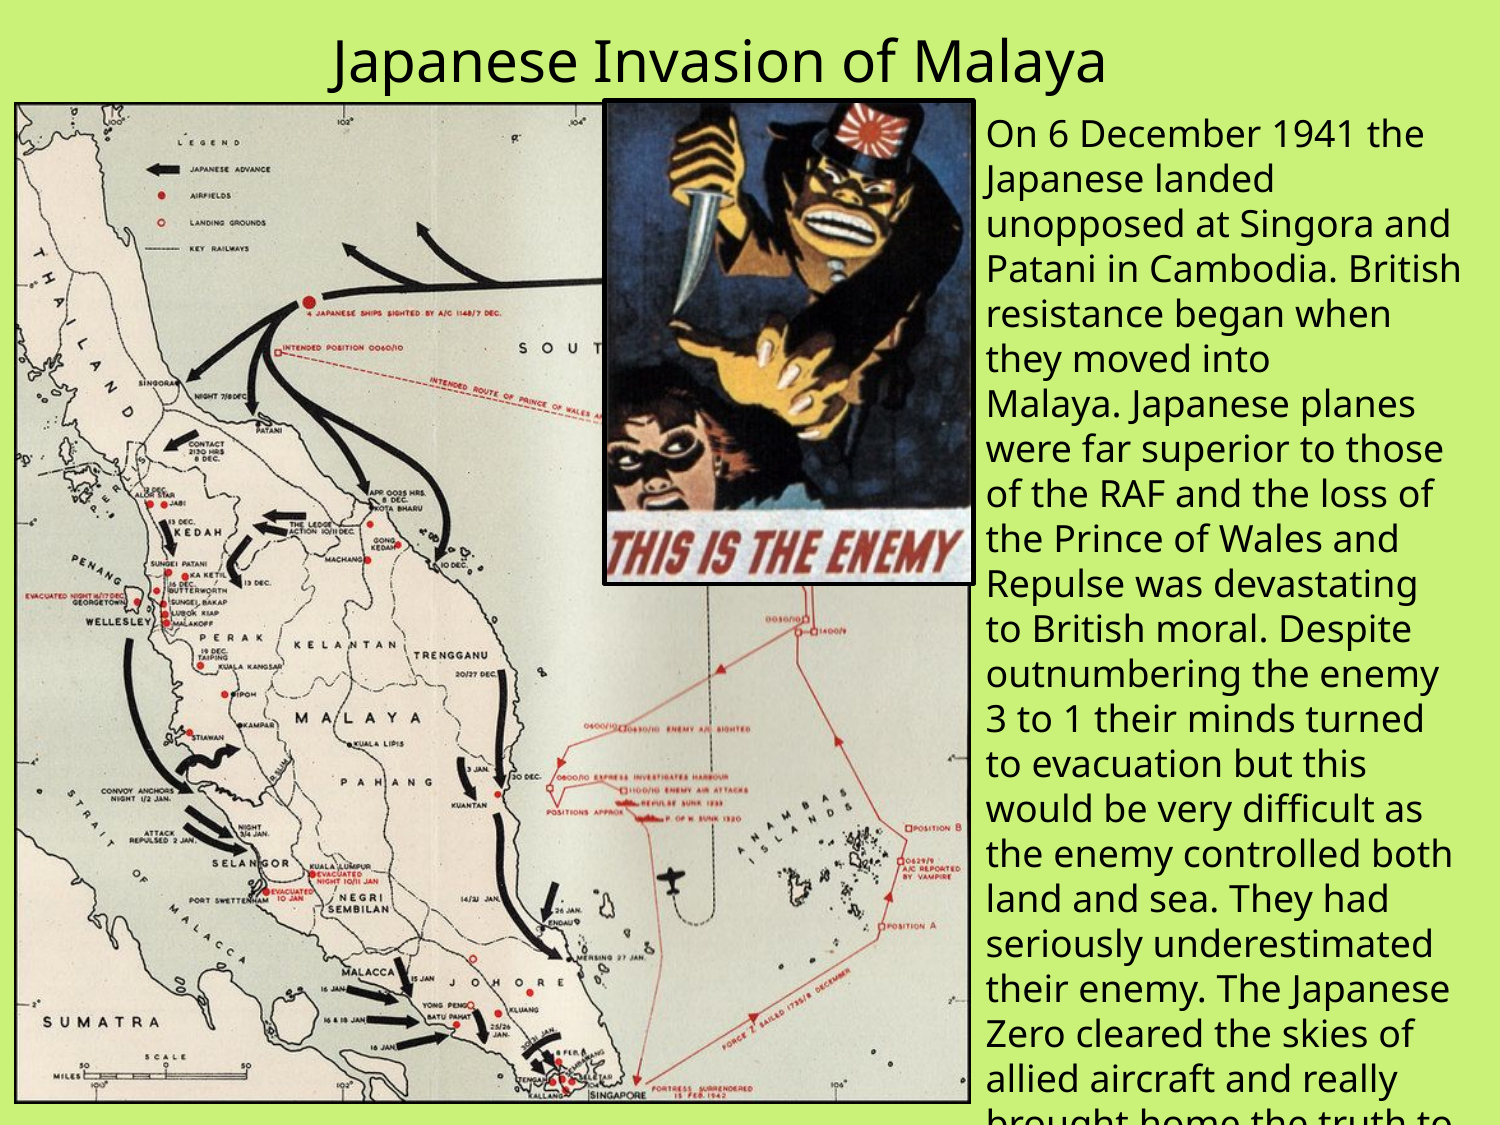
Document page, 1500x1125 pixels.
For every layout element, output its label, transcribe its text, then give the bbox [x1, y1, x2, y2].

picture [14, 102, 972, 1104]
text_box On 6 December 1941 the Japanese landed unopposed at Singora and Patani in Cambodia. British resistance began when they moved into Malaya. Japanese planes were far superior to those of the RAF and the loss of the Prince of Wales and Repulse was devastating to British moral. Despite outnumbering the enemy 3 to 1 their minds turned to evacuation but this would be very difficult as the enemy controlled both land and sea. They had seriously underestimated their enemy. The Japanese Zero cleared the skies of allied aircraft and really brought home the truth to the British. [970, 102, 1479, 1125]
text_box Japanese Invasion of Malaya [59, 17, 1381, 102]
